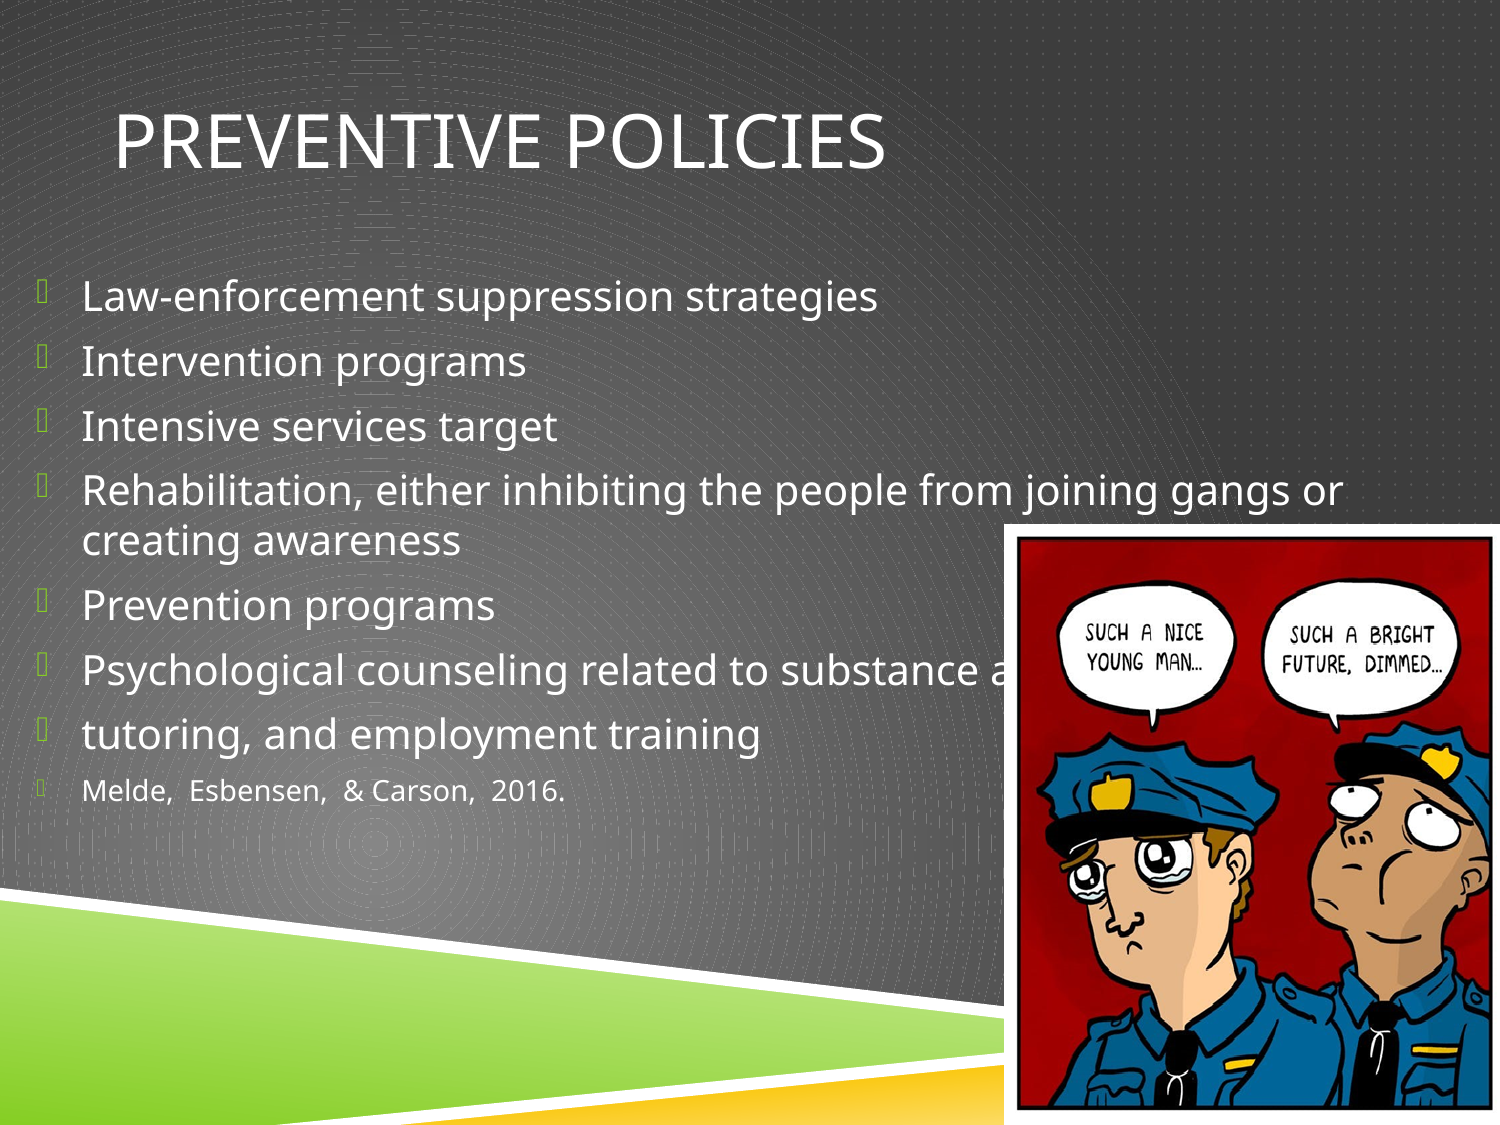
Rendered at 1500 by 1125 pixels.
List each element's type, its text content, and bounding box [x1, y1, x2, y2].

list Law-enforcement suppression strategies Intervention programs Intensive services target Rehabilitation, either inhibiting the people from joining gangs or creating awareness Prevention programs Psychological counseling related to substance abuse tutoring, and employment training Melde, Esbensen, & Carson, 2016. [24, 262, 1425, 1075]
picture [1004, 524, 1500, 1125]
title Preventive Policies [112, 45, 1388, 233]
